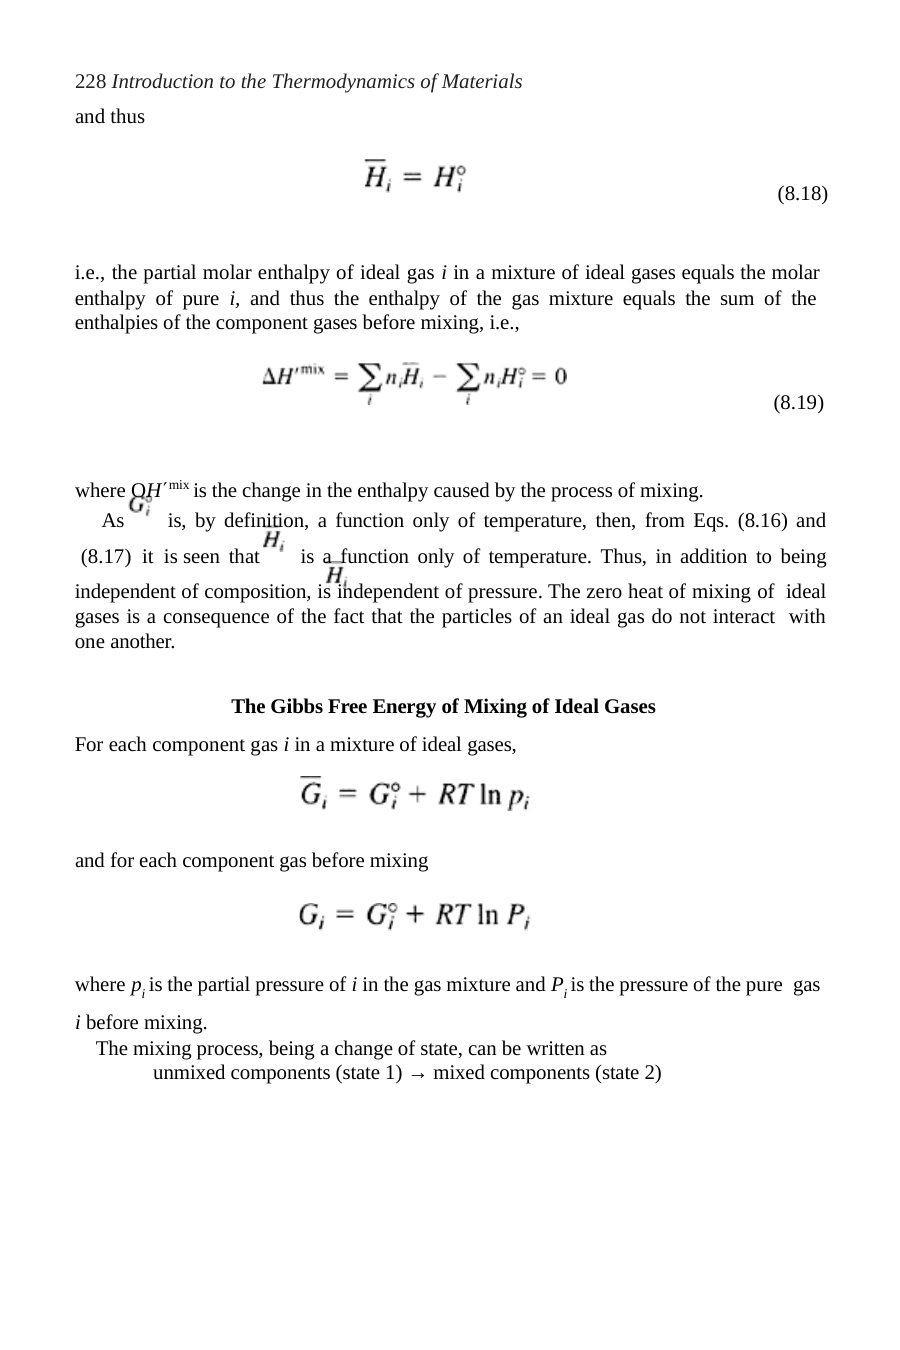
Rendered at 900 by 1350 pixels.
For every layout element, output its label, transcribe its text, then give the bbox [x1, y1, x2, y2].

text_box [364, 158, 467, 177]
text_box 228 Introduction to the Thermodynamics of Materials and thus [72, 56, 540, 128]
text_box and for each component gas before mixing [72, 844, 434, 872]
text_box (8.18) i.e., the partial molar enthalpy of ideal gas i in a mixture of ideal gases equals the molar enthalpy of pure i, and thus the enthalpy of the gas mixture equals the sum of the enthalpies of the component gases before mixing, i.e., (8.19) where OHmix is the change in the enthalpy caused by the process of mixing. As is, by definition, a function only of temperature, then, from Eqs. (8.16) and (8.17) it is seen that is a function only of temperature. Thus, in addition to being independent of composition, is independent of pressure. The zero heat of mixing of ideal gases is a consequence of the fact that the particles of an ideal gas do not interact with one another. The Gibbs Free Energy of Mixing of Ideal Gases For each component gas i in a mixture of ideal gases, [58, 177, 840, 756]
text_box where pi is the partial pressure of i in the gas mixture and Pi is the pressure of the pure gas i before mixing. The mixing process, being a change of state, can be written as unmixed components (state 1) → mixed components (state 2) [68, 955, 832, 1084]
text_box [299, 903, 531, 931]
text_box [299, 776, 530, 811]
